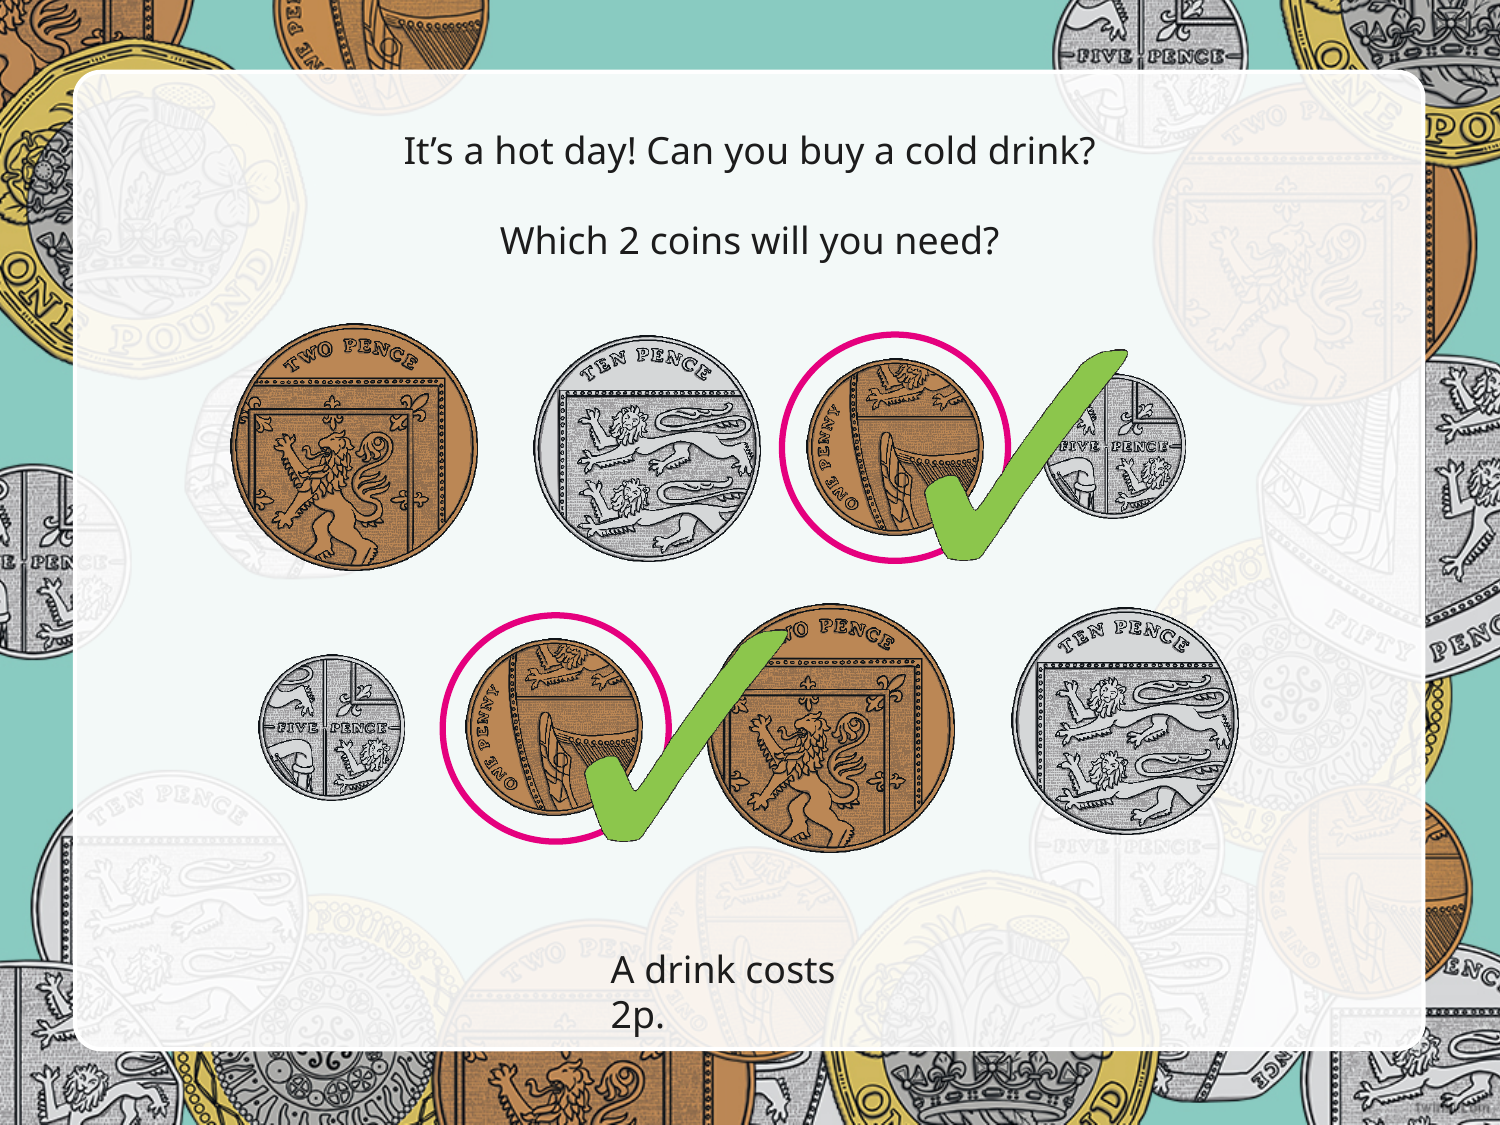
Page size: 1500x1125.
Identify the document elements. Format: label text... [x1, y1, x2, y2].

text_box It’s a hot day! Can you buy a cold drink? Which 2 coins will you need? [123, 127, 1376, 263]
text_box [781, 334, 1128, 561]
picture [0, 0, 1500, 1125]
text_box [442, 615, 789, 842]
text_box A drink costs 2p. [595, 938, 903, 1044]
